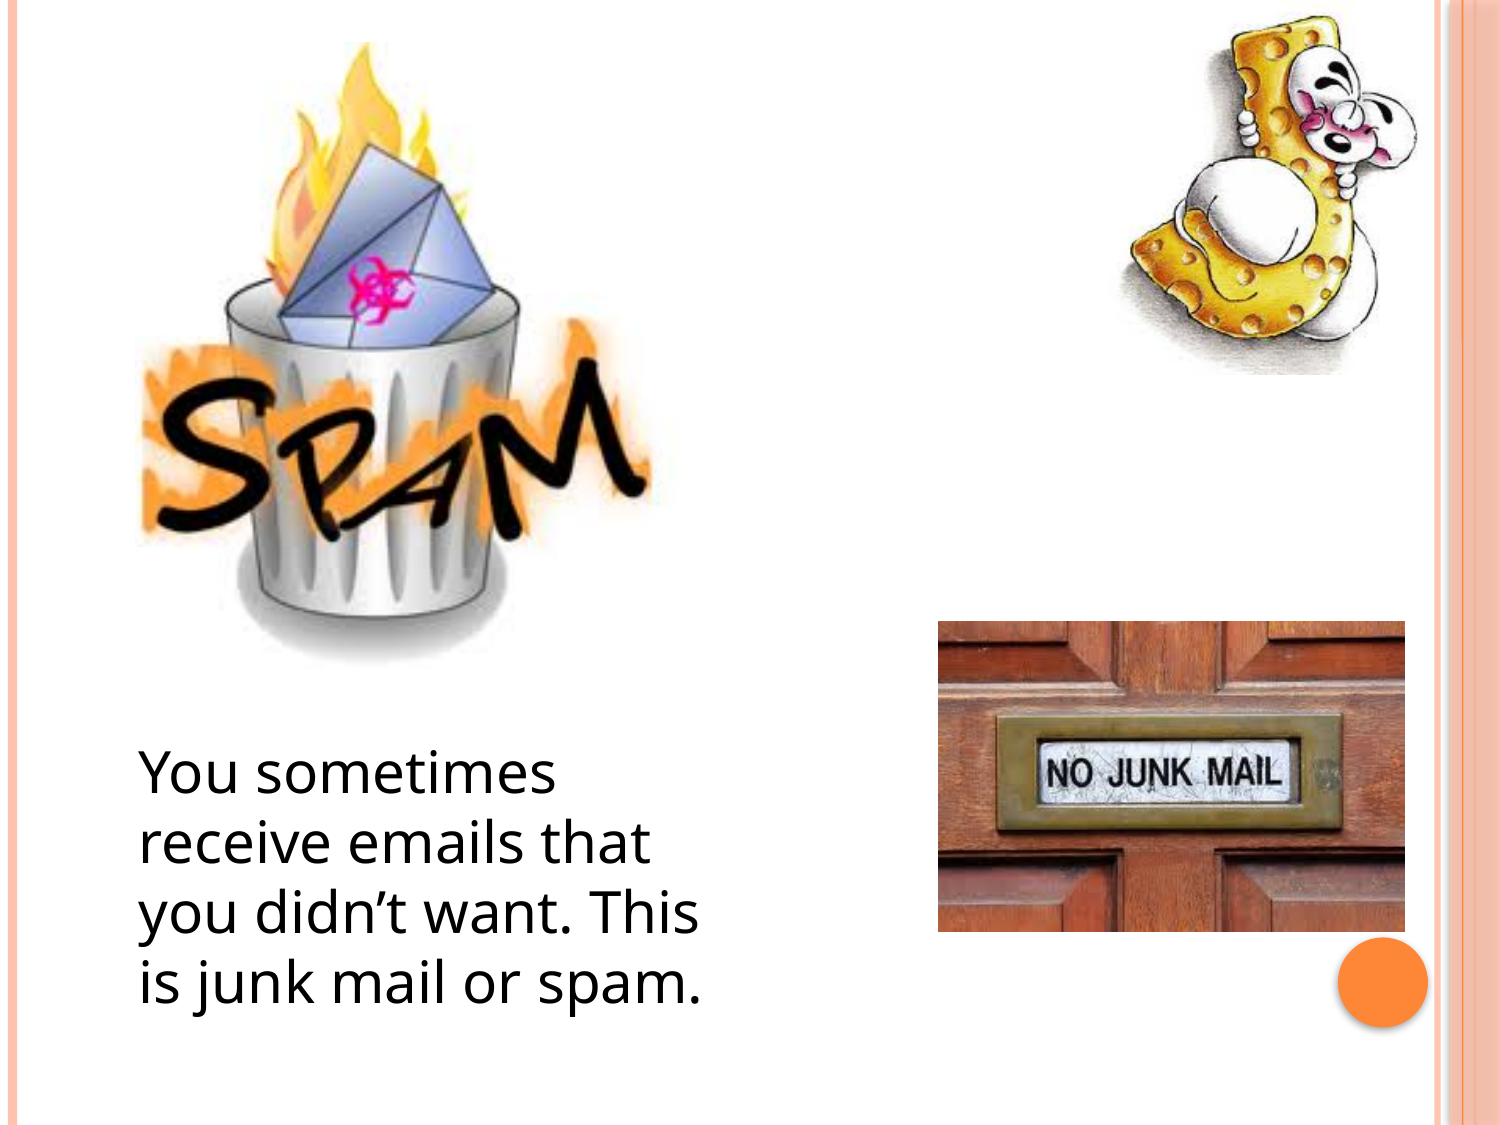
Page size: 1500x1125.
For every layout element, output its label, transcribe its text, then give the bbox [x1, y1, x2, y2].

picture [1103, 0, 1433, 376]
picture [938, 620, 1405, 932]
text_box You sometimes receive emails that you didn’t want. This is junk mail or spam. [123, 727, 774, 1023]
picture [135, 41, 679, 670]
